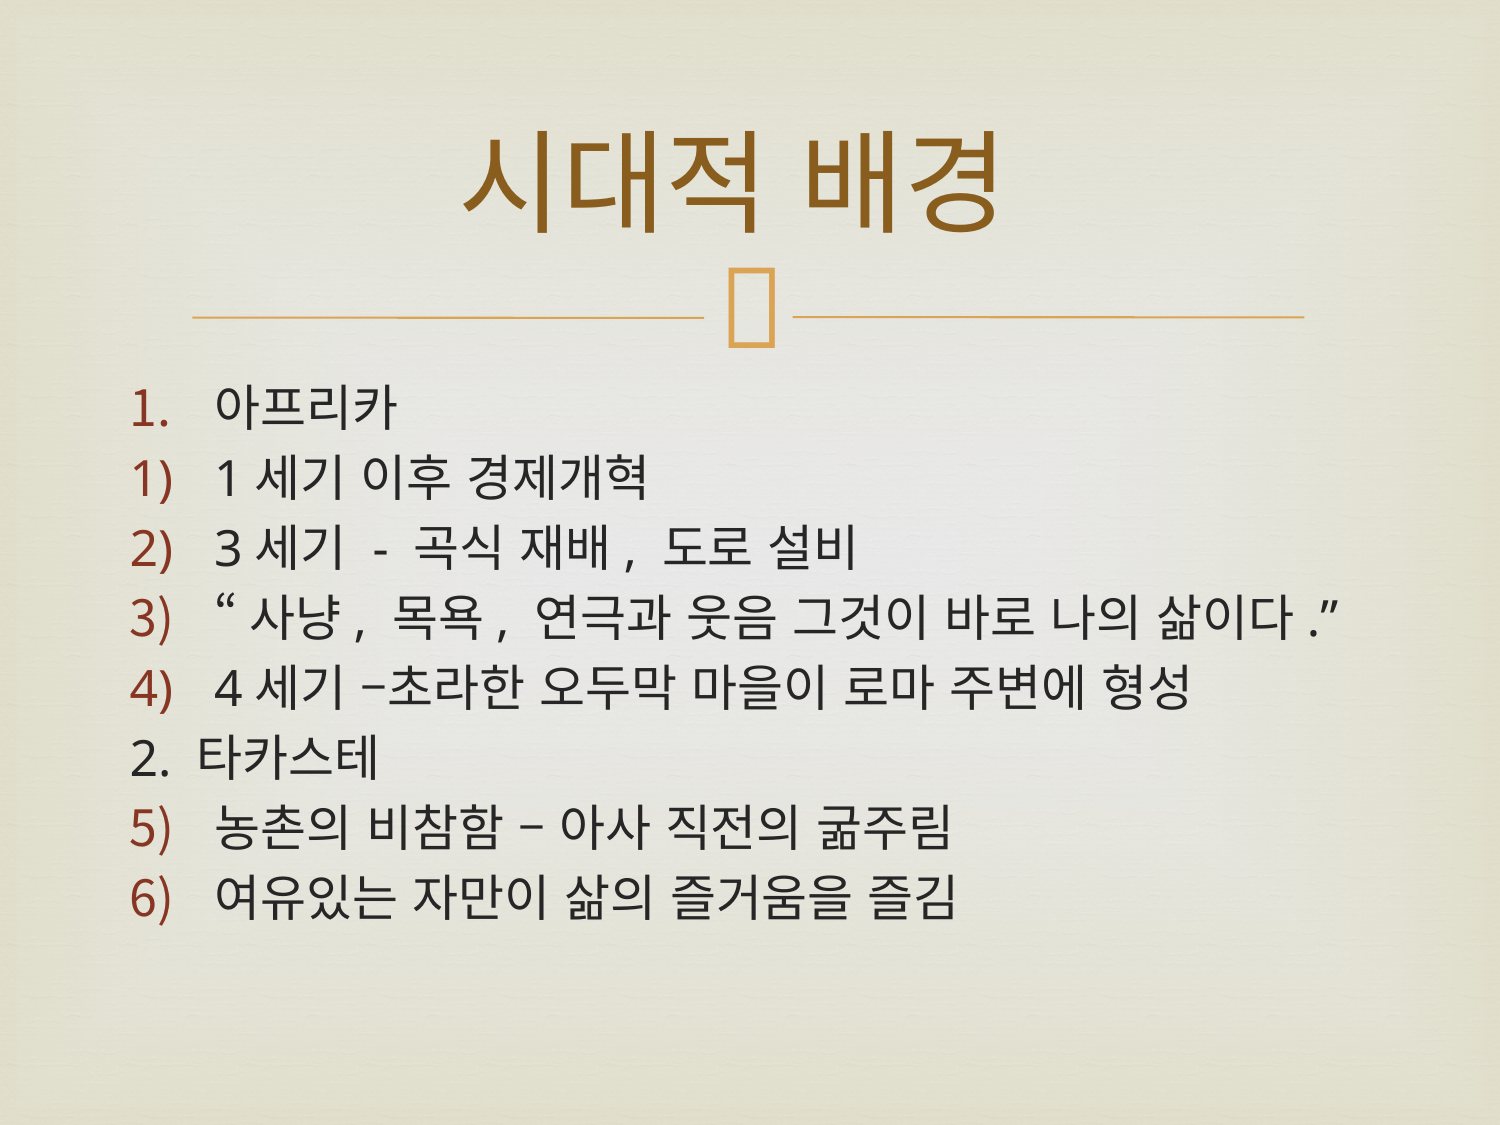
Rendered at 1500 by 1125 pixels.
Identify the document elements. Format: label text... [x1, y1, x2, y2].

title 시대적 배경 [112, 93, 1386, 267]
list 아프리카 1세기 이후 경제개혁 3세기 - 곡식 재배, 도로 설비 “사냥, 목욕, 연극과 웃음 그것이 바로 나의 삶이다.” 4세기 –초라한 오두막 마을이 로마 주변에 형성 2. 타카스테 농촌의 비참함 – 아사 직전의 굶주림 여유있는 자만이 삶의 즐거움을 즐김 [114, 368, 1386, 1005]
